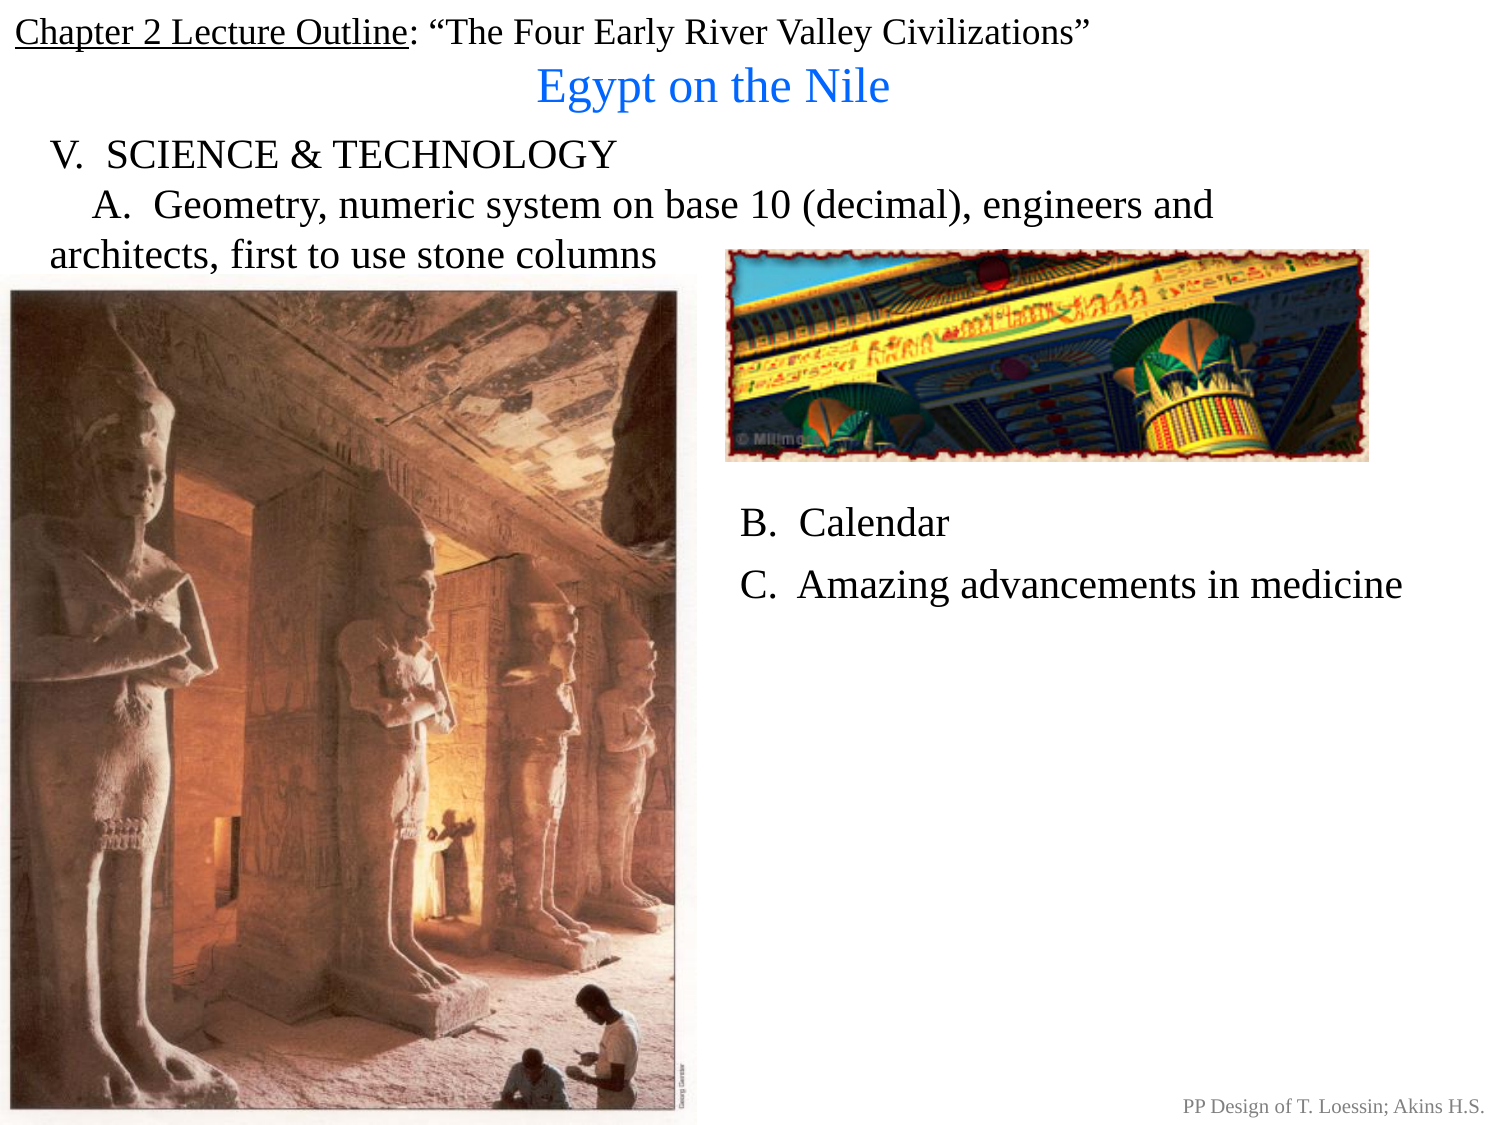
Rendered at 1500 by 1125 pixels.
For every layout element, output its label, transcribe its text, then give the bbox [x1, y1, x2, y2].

text_box V. SCIENCE & TECHNOLOGY A. Geometry, numeric system on base 10 (decimal), engineers and architects, first to use stone columns [34, 119, 1338, 285]
picture [0, 274, 697, 1125]
text_box Chapter 2 Lecture Outline: “The Four Early River Valley Civilizations” Egypt on the Nile [0, 0, 1428, 120]
text_box C. Amazing advancements in medicine [725, 549, 1453, 615]
text_box PP Design of T. Loessin; Akins H.S. [1047, 1084, 1500, 1125]
picture [724, 249, 1369, 463]
text_box B. Calendar [724, 487, 1465, 553]
